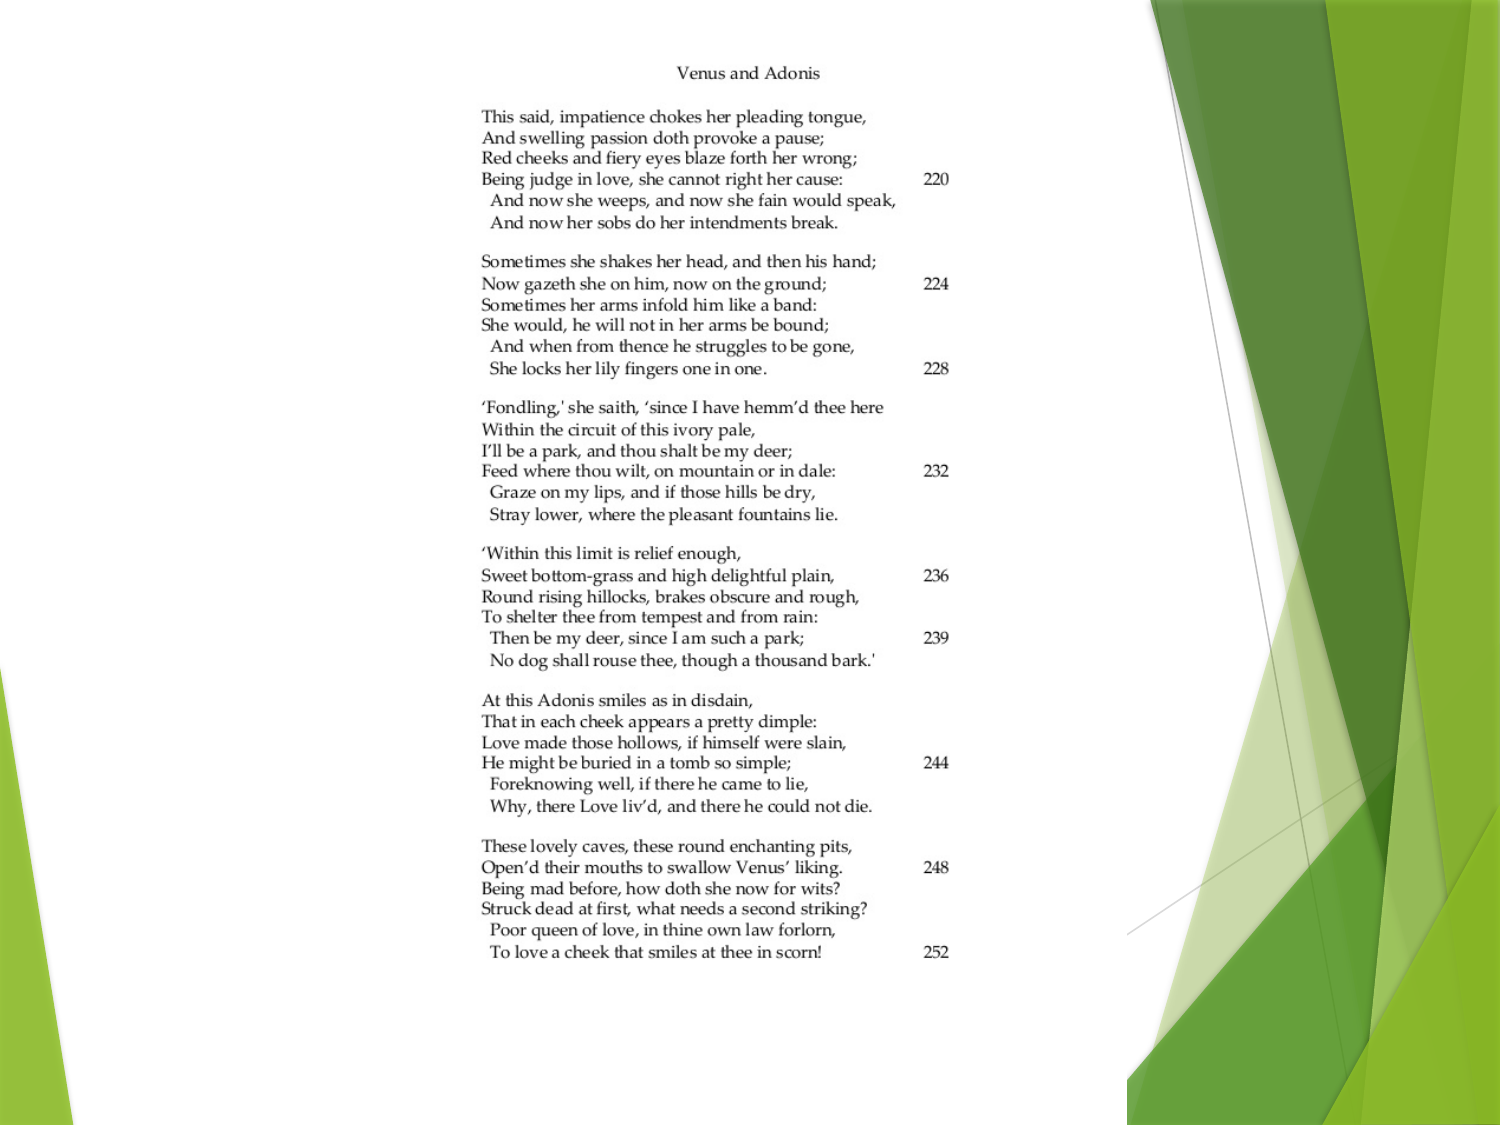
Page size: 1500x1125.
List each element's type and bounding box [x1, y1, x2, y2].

picture [372, 0, 1127, 1125]
